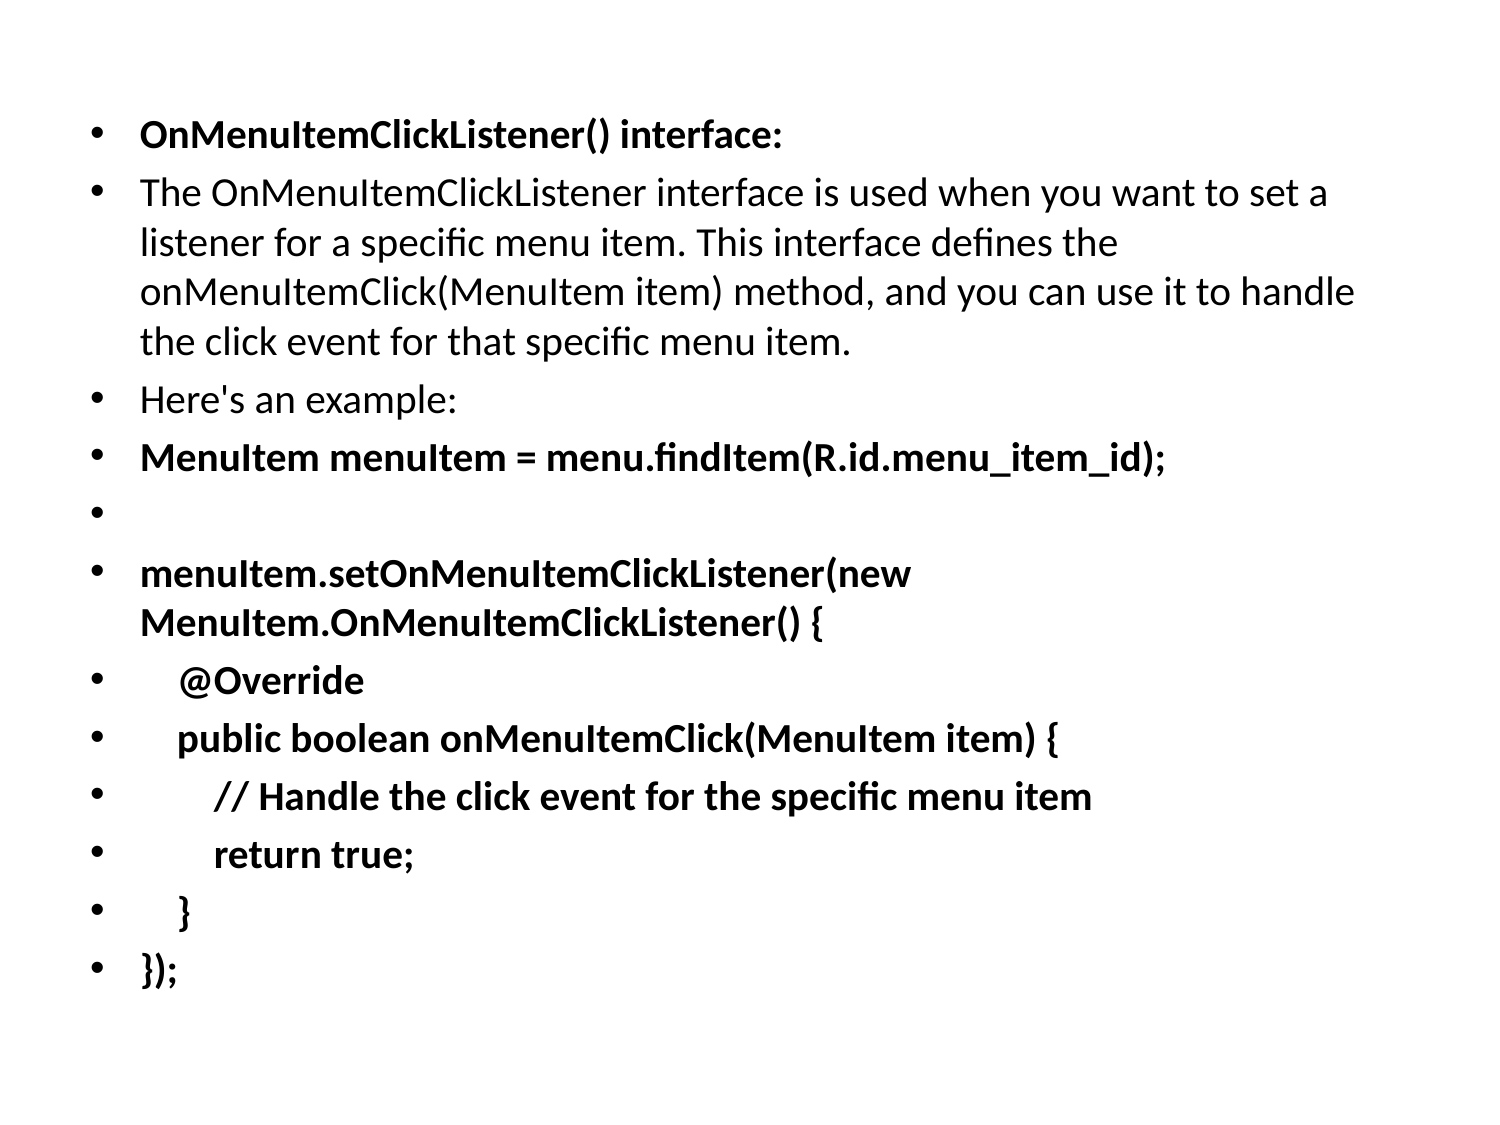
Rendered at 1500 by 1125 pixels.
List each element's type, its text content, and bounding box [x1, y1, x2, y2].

list OnMenuItemClickListener() interface: The OnMenuItemClickListener interface is used when you want to set a listener for a specific menu item. This interface defines the onMenuItemClick(MenuItem item) method, and you can use it to handle the click event for that specific menu item. Here's an example: MenuItem menuItem = menu.findItem(R.id.menu_item_id); menuItem.setOnMenuItemClickListener(new MenuItem.OnMenuItemClickListener() { @Override public boolean onMenuItemClick(MenuItem item) { // Handle the click event for the specific menu item return true; } }); [75, 99, 1425, 1005]
